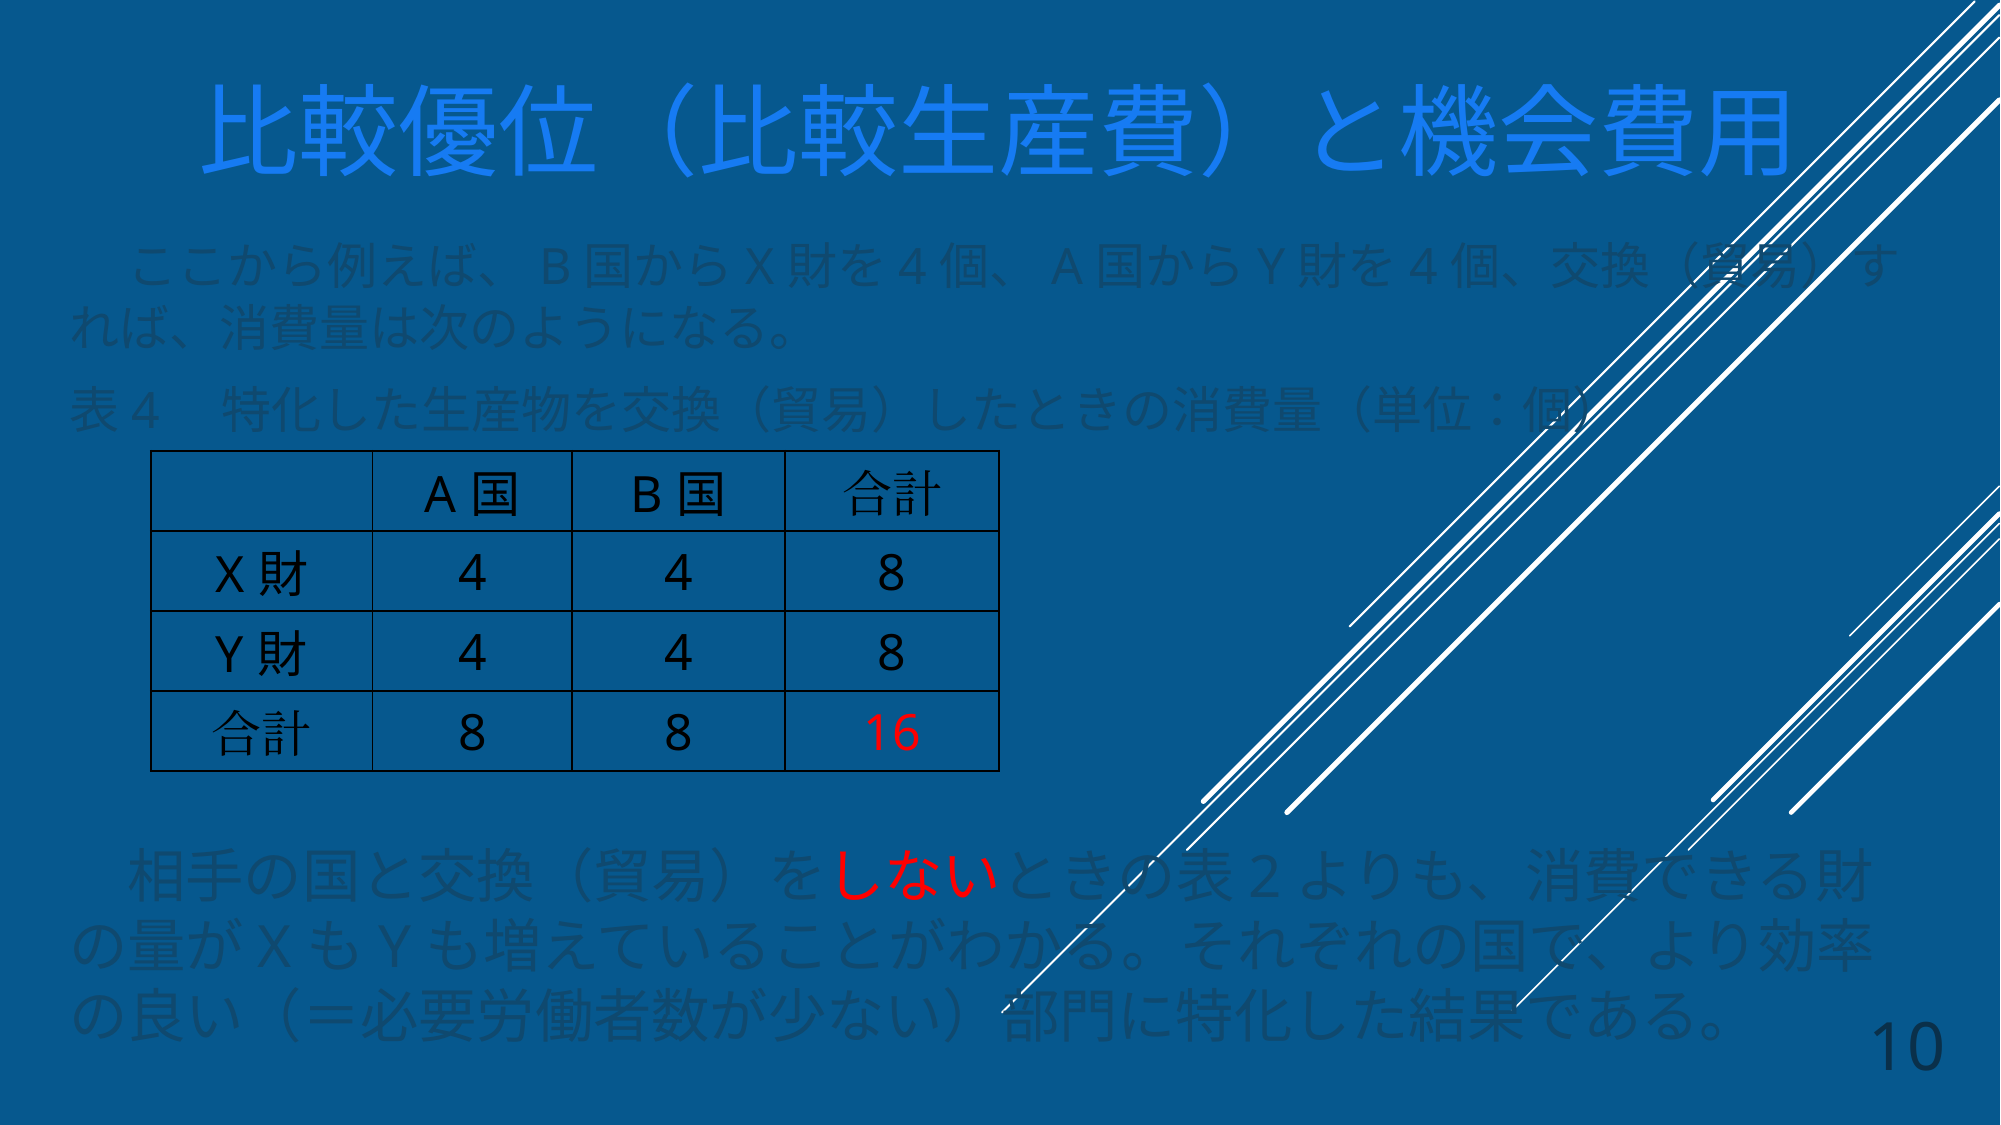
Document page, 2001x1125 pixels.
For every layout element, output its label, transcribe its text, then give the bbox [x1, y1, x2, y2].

table_cell 8 [786, 612, 998, 690]
title 比較優位（比較生産費）と機会費用 [54, 54, 1944, 196]
table_cell 合計 [152, 692, 372, 770]
slide_number 10 [1848, 1010, 1961, 1103]
table_header [152, 452, 372, 530]
table_cell X財 [152, 532, 372, 610]
table_cell Y財 [152, 612, 372, 690]
table_cell 4 [573, 532, 784, 610]
table_header 合計 [786, 452, 998, 530]
table_header A国 [373, 452, 571, 530]
table_cell 16 [786, 692, 998, 770]
table_cell 4 [373, 612, 571, 690]
table_cell 4 [573, 612, 784, 690]
table_header B国 [573, 452, 784, 530]
table_cell 8 [786, 532, 998, 610]
table_cell 8 [373, 692, 571, 770]
subtitle ここから例えば、B国からX財を4個、A国からY財を4個、交換（貿易）すれば、消費量は次のようになる。 表4 特化した生産物を交換（貿易）したときの消費量（単位：個） 相手の国と交換（貿易）をしないときの表2よりも、消費できる財の量がXもYも増えていることがわかる。それぞれの国で、より効率の良い（＝必要労働者数が少ない）部門に特化した結果である。 [54, 218, 1944, 1069]
table_cell 4 [373, 532, 571, 610]
table_cell 8 [573, 692, 784, 770]
